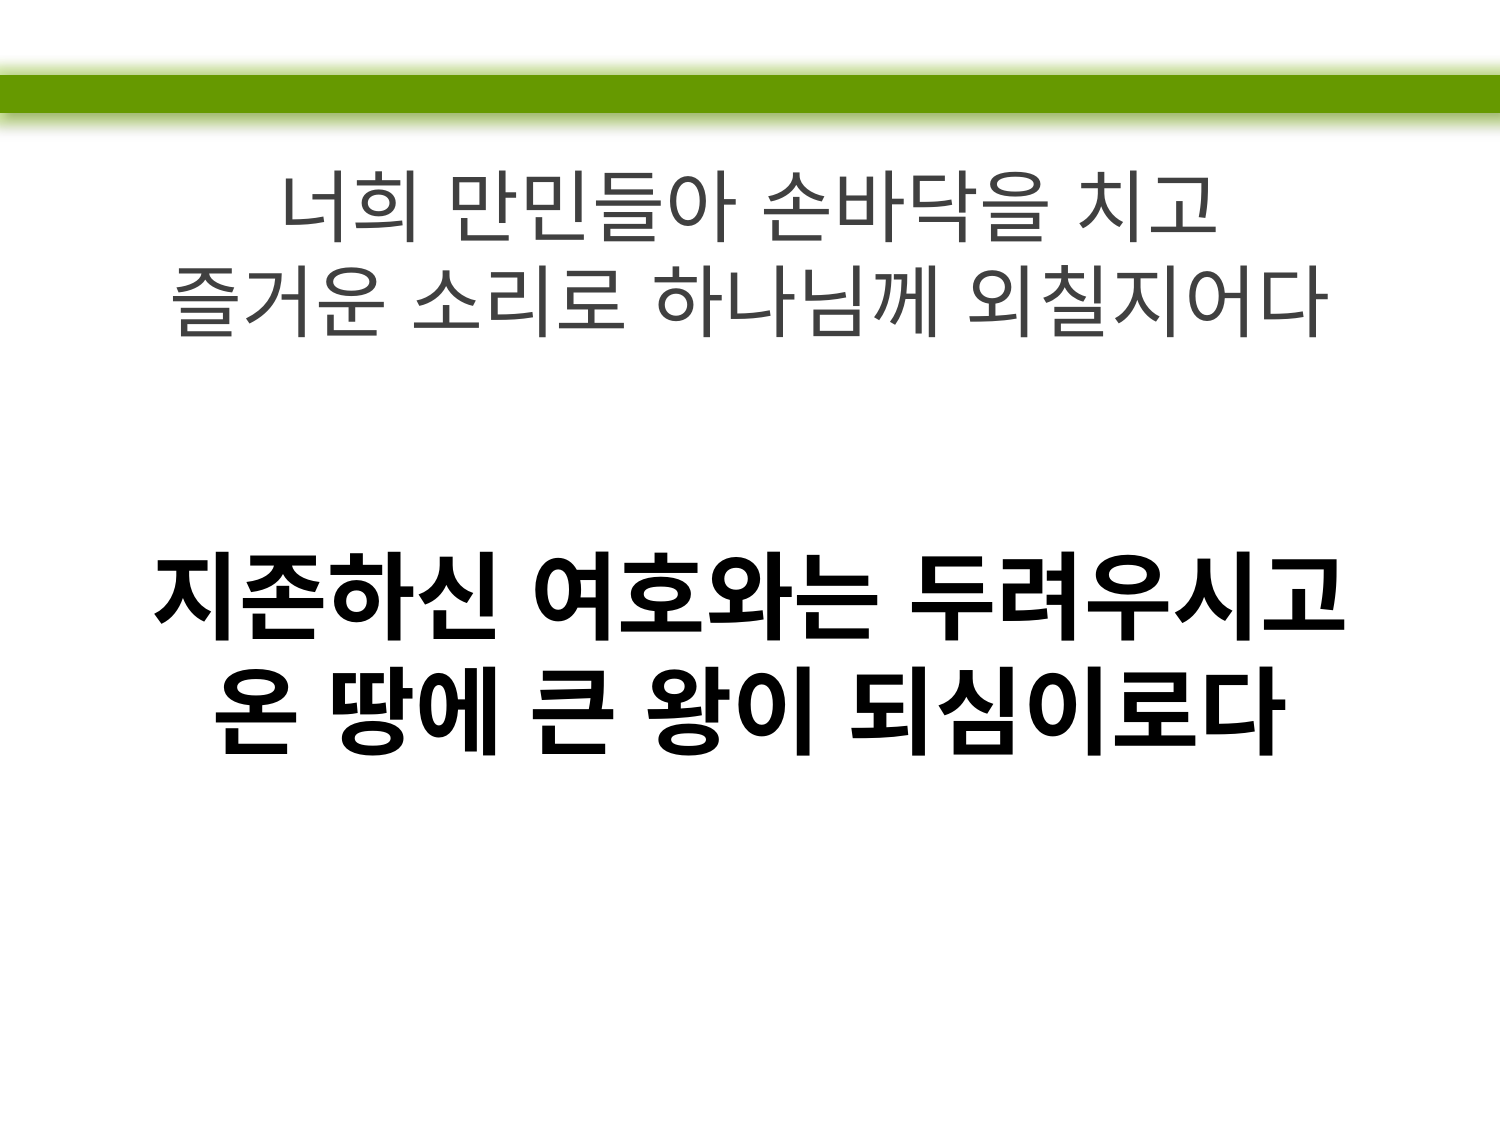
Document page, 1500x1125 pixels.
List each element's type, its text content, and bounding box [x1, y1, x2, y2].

text_box 너희 만민들아 손바닥을 치고 즐거운 소리로 하나님께 외칠지어다 [0, 149, 1500, 355]
text_box 지존하신 여호와는 두려우시고 온 땅에 큰 왕이 되심이로다 [0, 529, 1500, 775]
text_box [0, 75, 1500, 113]
